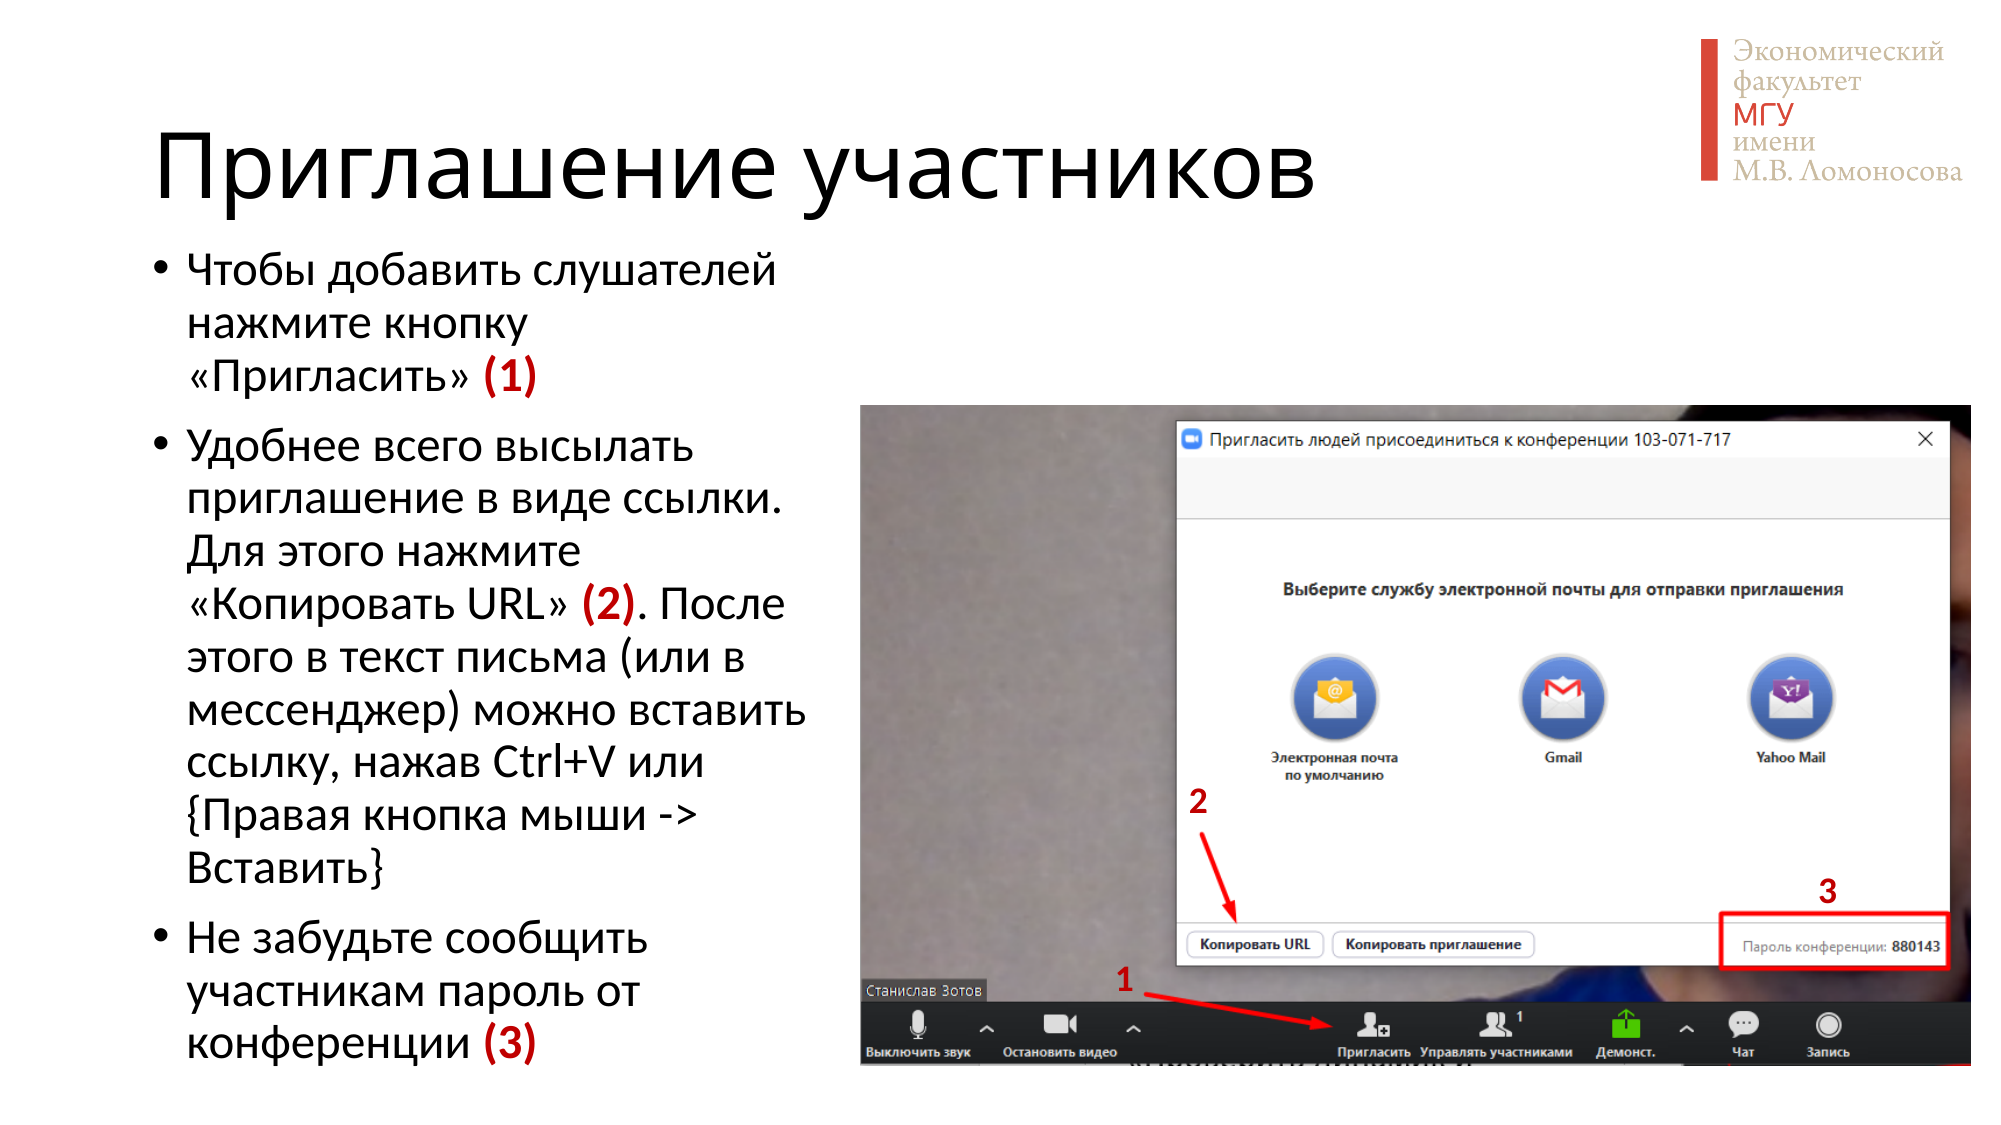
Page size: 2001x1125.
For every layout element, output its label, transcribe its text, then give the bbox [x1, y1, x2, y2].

picture [860, 405, 1971, 1066]
list Чтобы добавить слушателей нажмите кнопку «Пригласить» (1) Удобнее всего высылать приглашение в виде ссылки. Для этого нажмите «Копировать URL» (2). После этого в текст письма (или в мессенджер) можно вставить ссылку, нажав Ctrl+V или {Правая кнопка мыши -> Вставить} Не забудьте сообщить участникам пароль от конференции (3) [137, 235, 838, 1086]
picture [1701, 39, 1963, 181]
title Приглашение участников [137, 59, 1863, 278]
